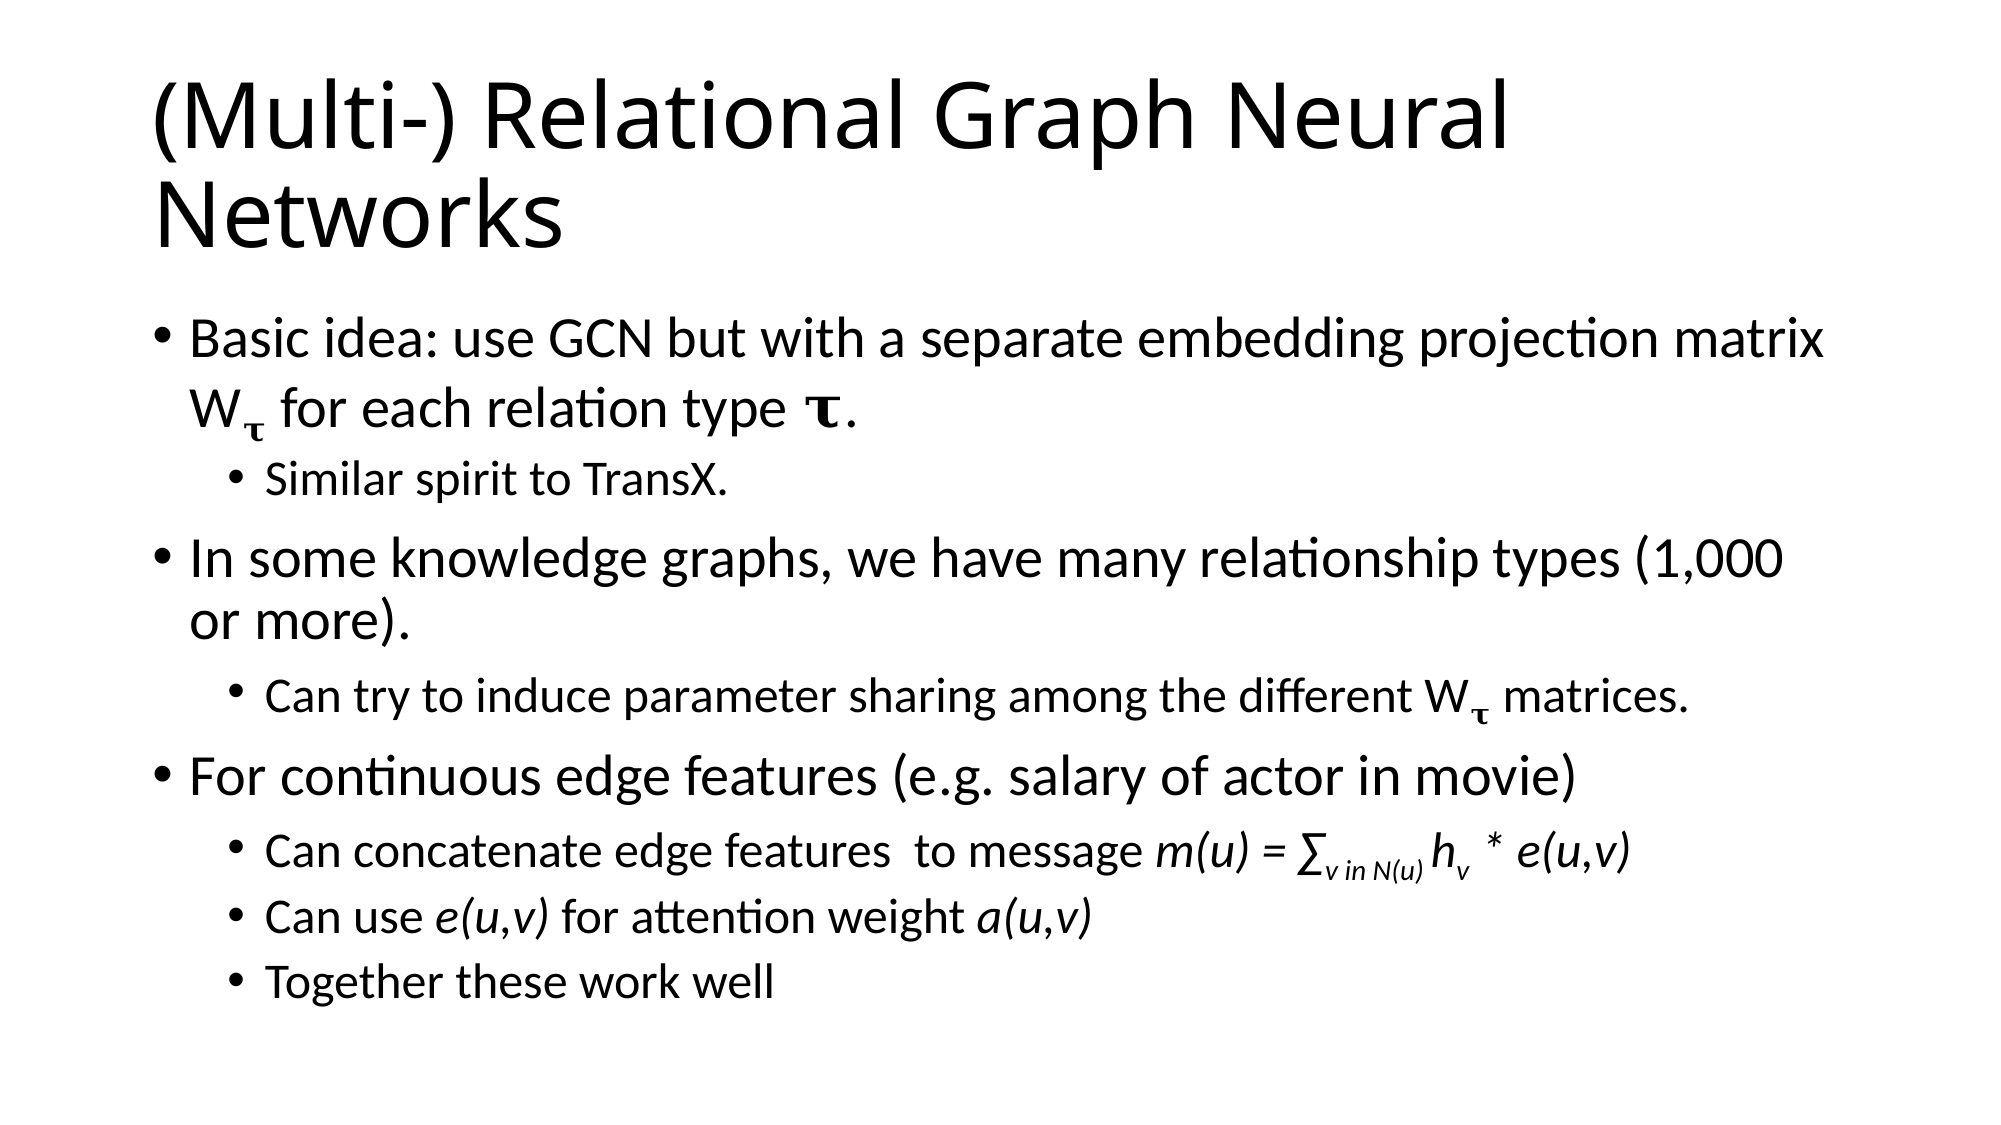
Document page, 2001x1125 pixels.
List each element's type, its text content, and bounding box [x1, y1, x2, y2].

title (Multi-) Relational Graph Neural Networks [137, 59, 1863, 278]
list Basic idea: use GCN but with a separate embedding projection matrix W𝛕 for each relation type 𝛕. Similar spirit to TransX. In some knowledge graphs, we have many relationship types (1,000 or more). Can try to induce parameter sharing among the different W𝛕 matrices. For continuous edge features (e.g. salary of actor in movie) Can concatenate edge features to message m(u) = ∑v in N(u) hv * e(u,v) Can use e(u,v) for attention weight a(u,v) Together these work well [137, 299, 1863, 1014]
